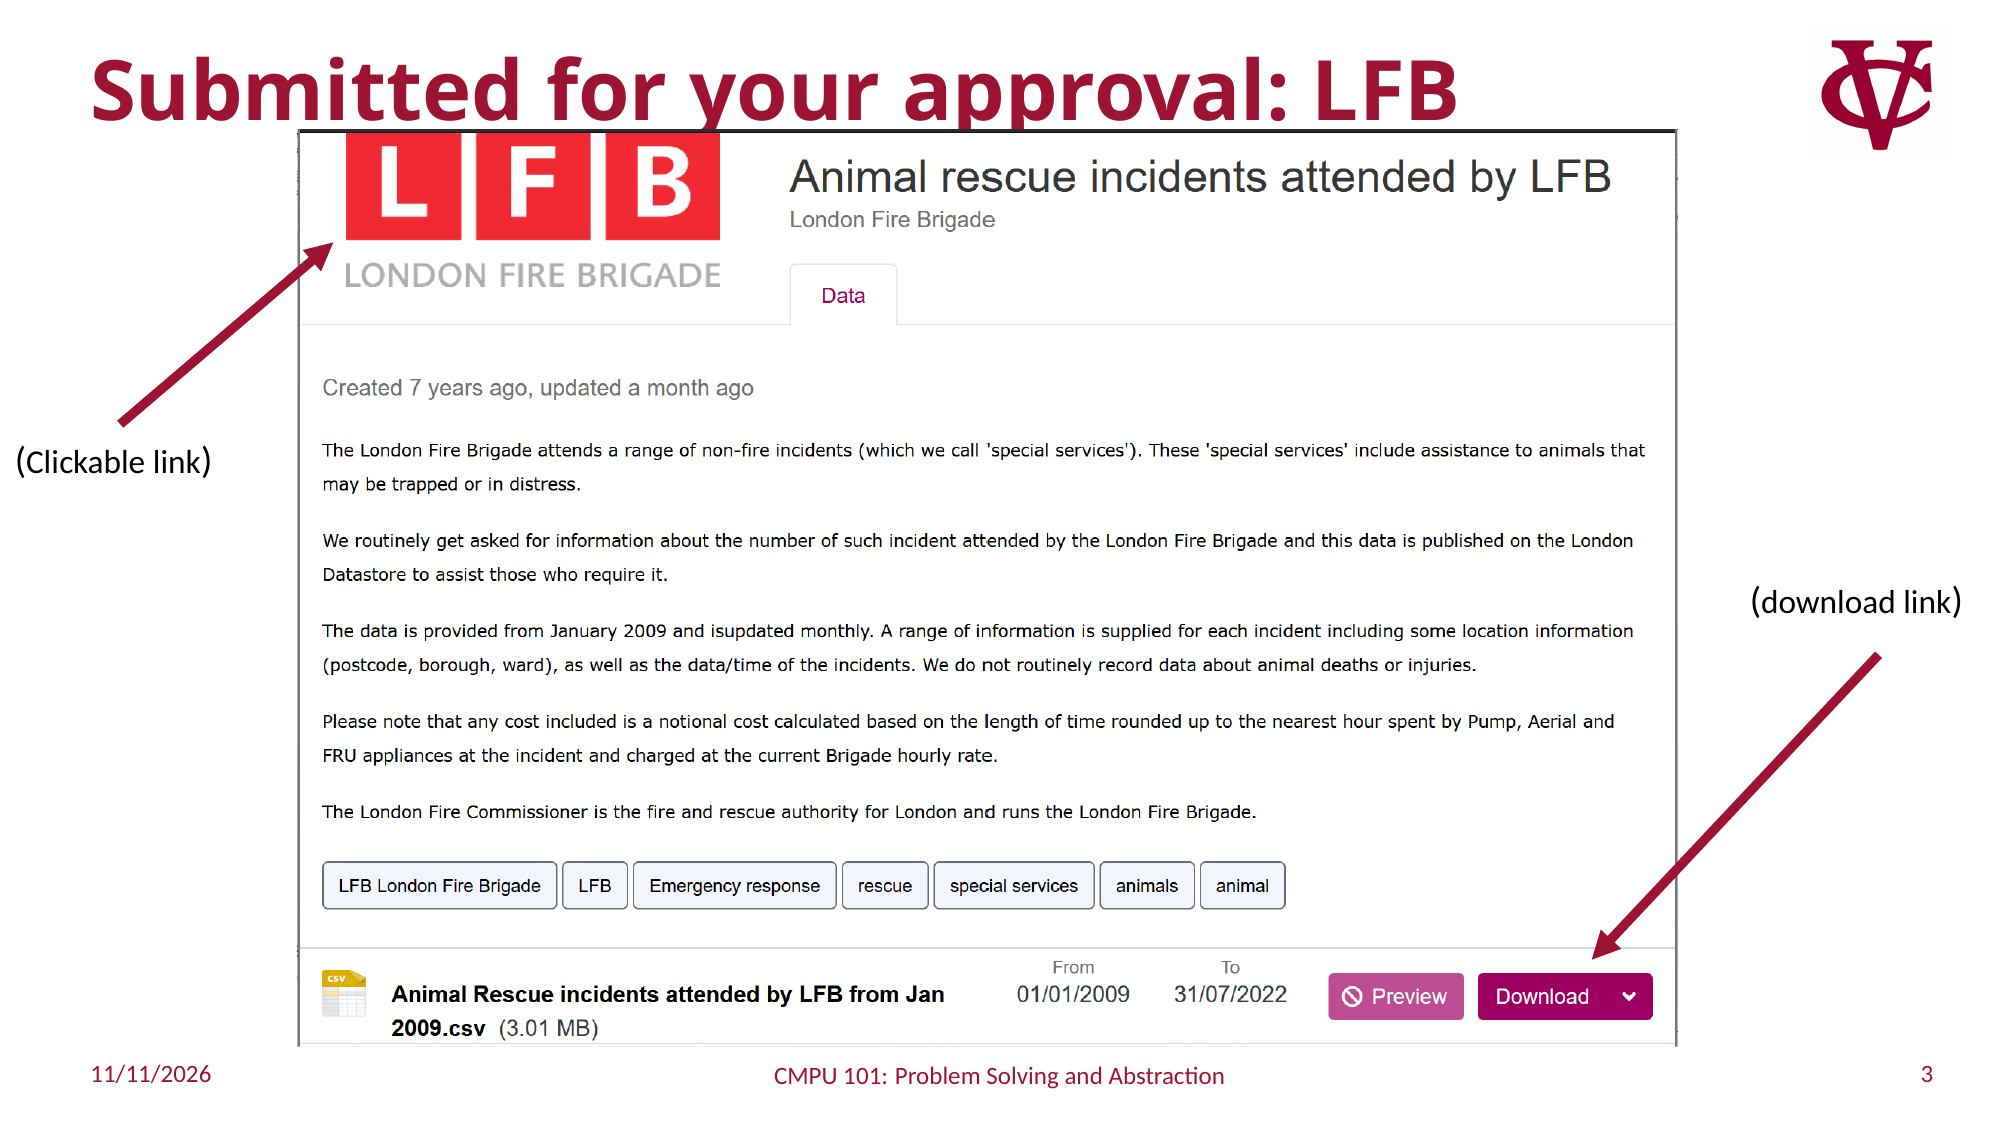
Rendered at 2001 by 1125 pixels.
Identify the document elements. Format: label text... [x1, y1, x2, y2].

text_box (Clickable link) [0, 429, 255, 489]
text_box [1591, 654, 1879, 960]
text_box (download link) [1735, 568, 1990, 628]
title Submitted for your approval: LFB [75, 37, 1793, 151]
picture [1809, 24, 1949, 164]
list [297, 129, 1678, 1047]
slide_number 3 [1384, 1042, 1949, 1103]
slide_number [75, 1042, 640, 1103]
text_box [120, 242, 334, 425]
footer CMPU 101: Problem Solving and Abstraction [662, 1047, 1338, 1103]
